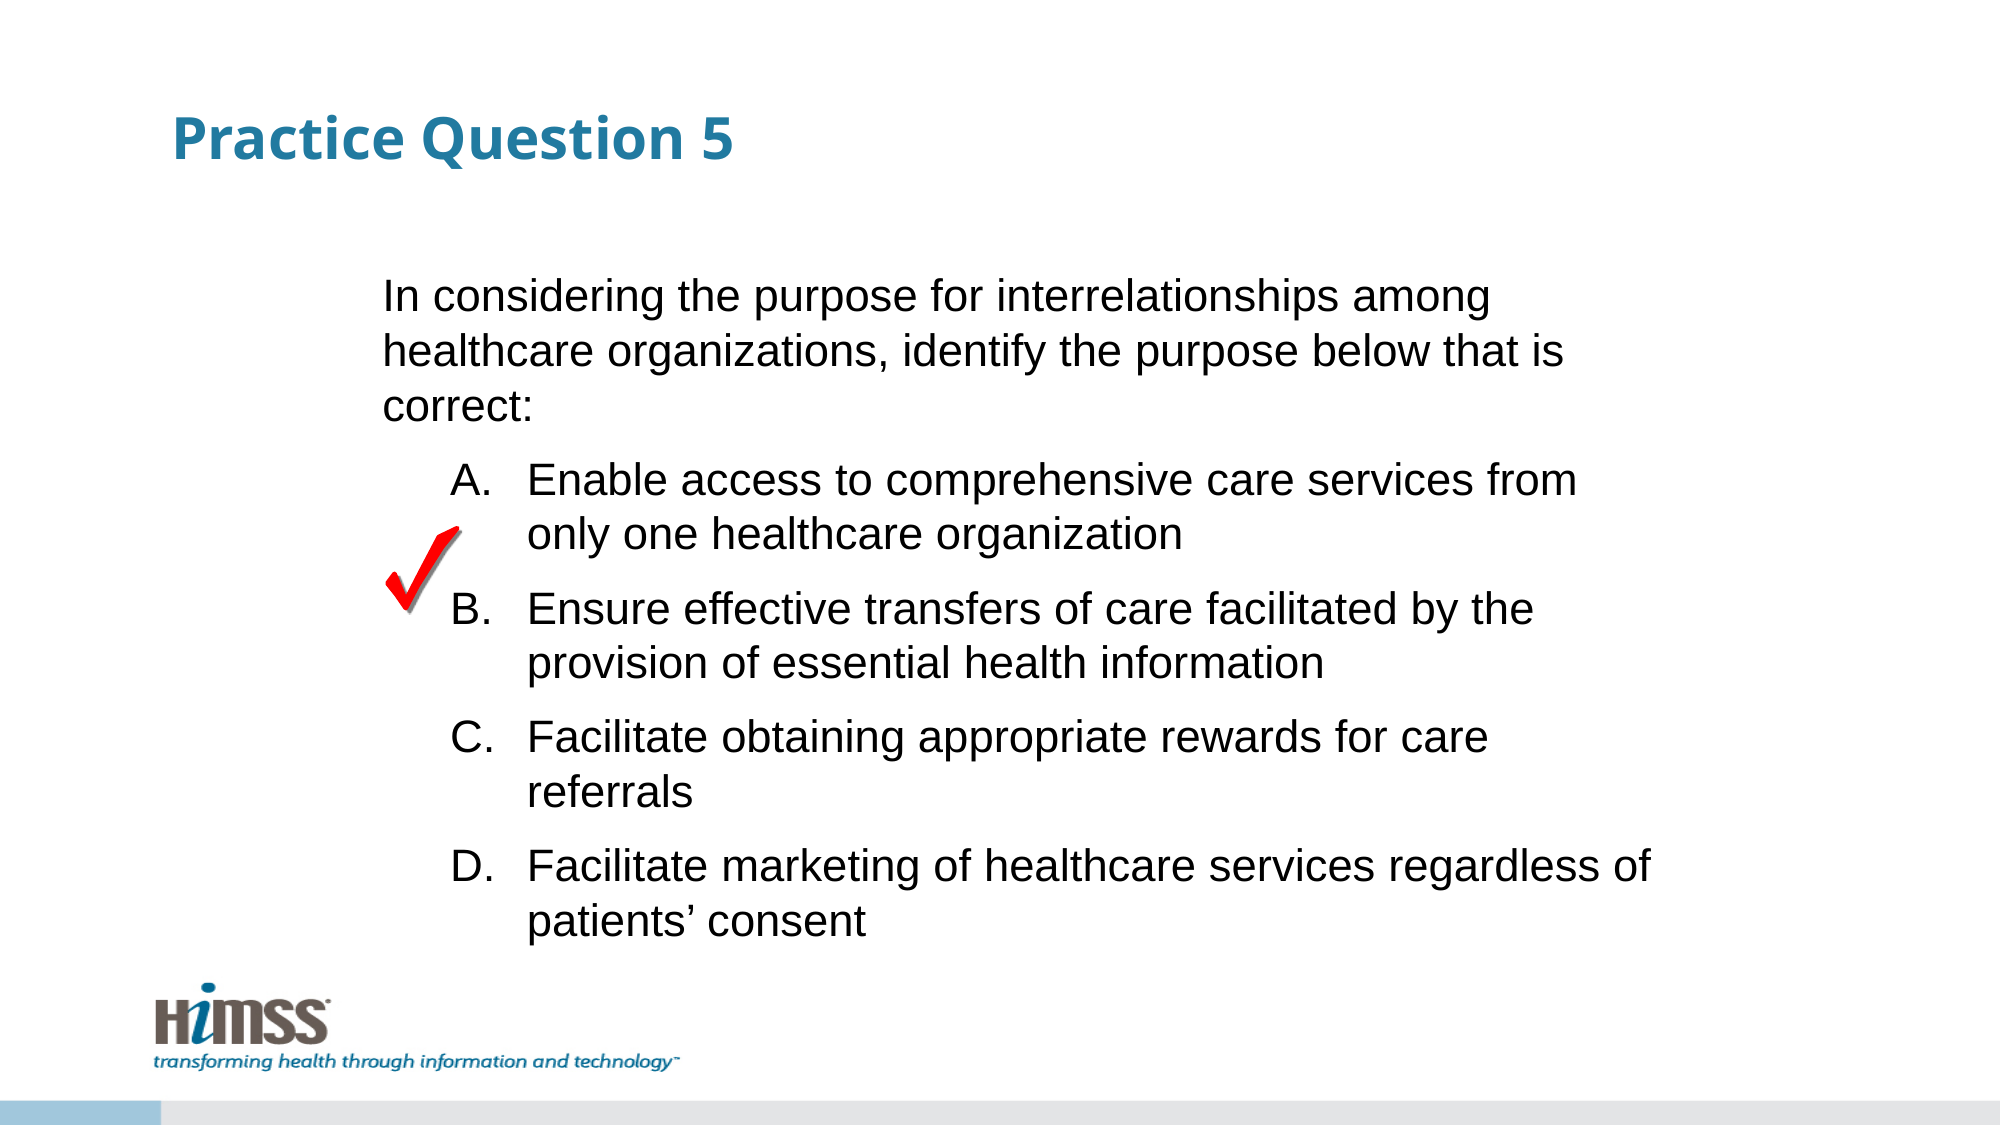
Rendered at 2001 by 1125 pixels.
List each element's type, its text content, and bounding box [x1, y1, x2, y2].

text_box [387, 528, 458, 609]
list In considering the purpose for interrelationships among healthcare organizations, identify the purpose below that is correct: Enable access to comprehensive care services from only one healthcare organization Ensure effective transfers of care facilitated by the provision of essential health information Facilitate obtaining appropriate rewards for care referrals Facilitate marketing of healthcare services regardless of patients’ consent [367, 259, 1675, 958]
picture [0, 0, 2000, 1125]
title Practice Question 5 [156, 93, 1900, 226]
